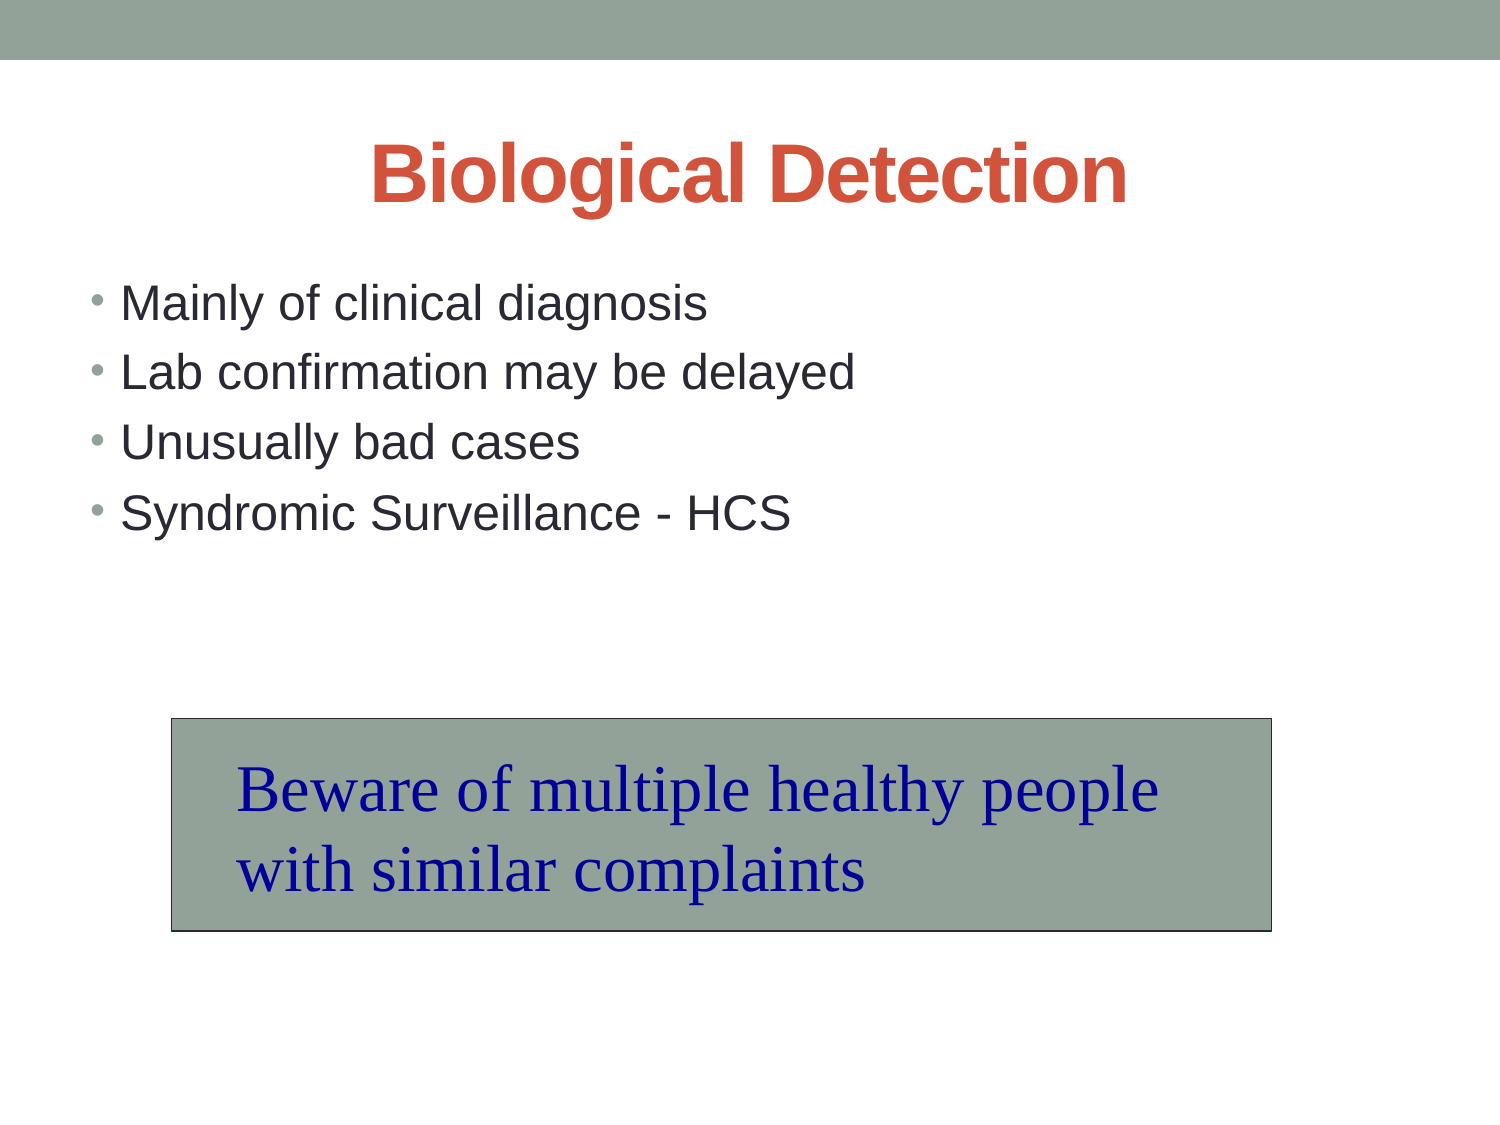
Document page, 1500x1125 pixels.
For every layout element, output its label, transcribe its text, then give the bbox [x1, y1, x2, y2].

text_box [171, 718, 1272, 932]
list Mainly of clinical diagnosis Lab confirmation may be delayed Unusually bad cases Syndromic Surveillance - HCS [74, 262, 1426, 1063]
title Biological Detection [75, 87, 1425, 250]
text_box Beware of multiple healthy people with similar complaints [221, 737, 1272, 913]
